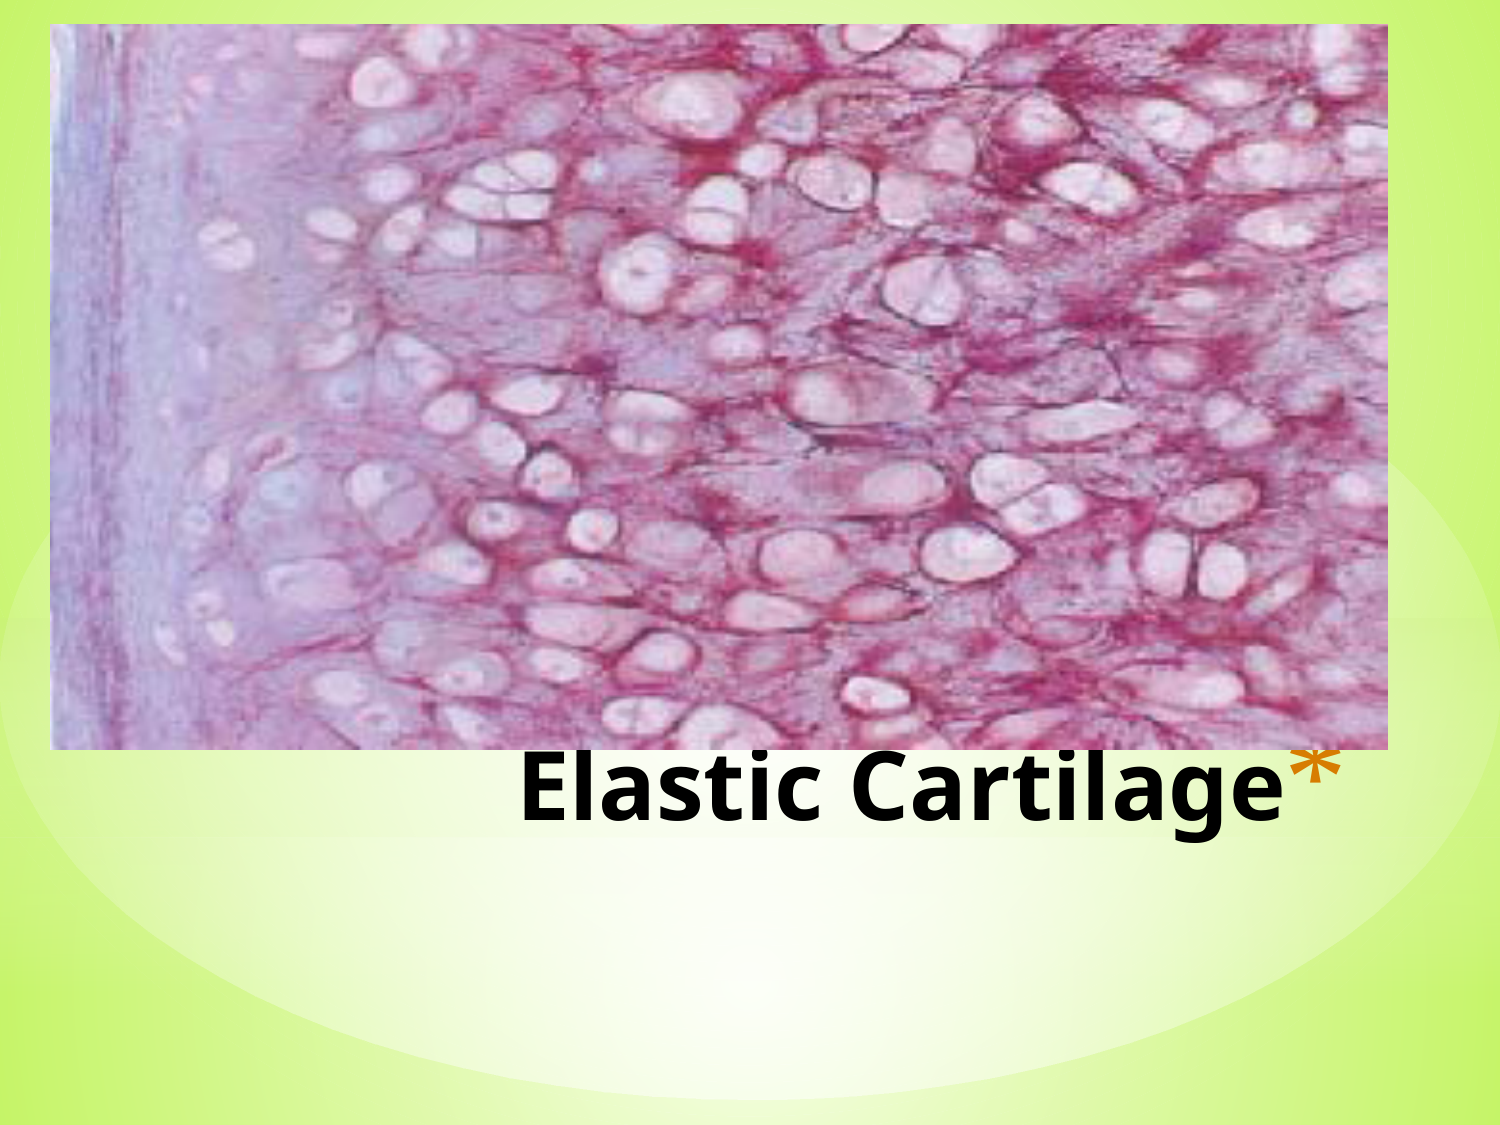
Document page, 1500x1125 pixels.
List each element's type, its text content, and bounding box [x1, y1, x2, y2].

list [49, 24, 1388, 751]
title Elastic Cartilage [294, 760, 1363, 905]
